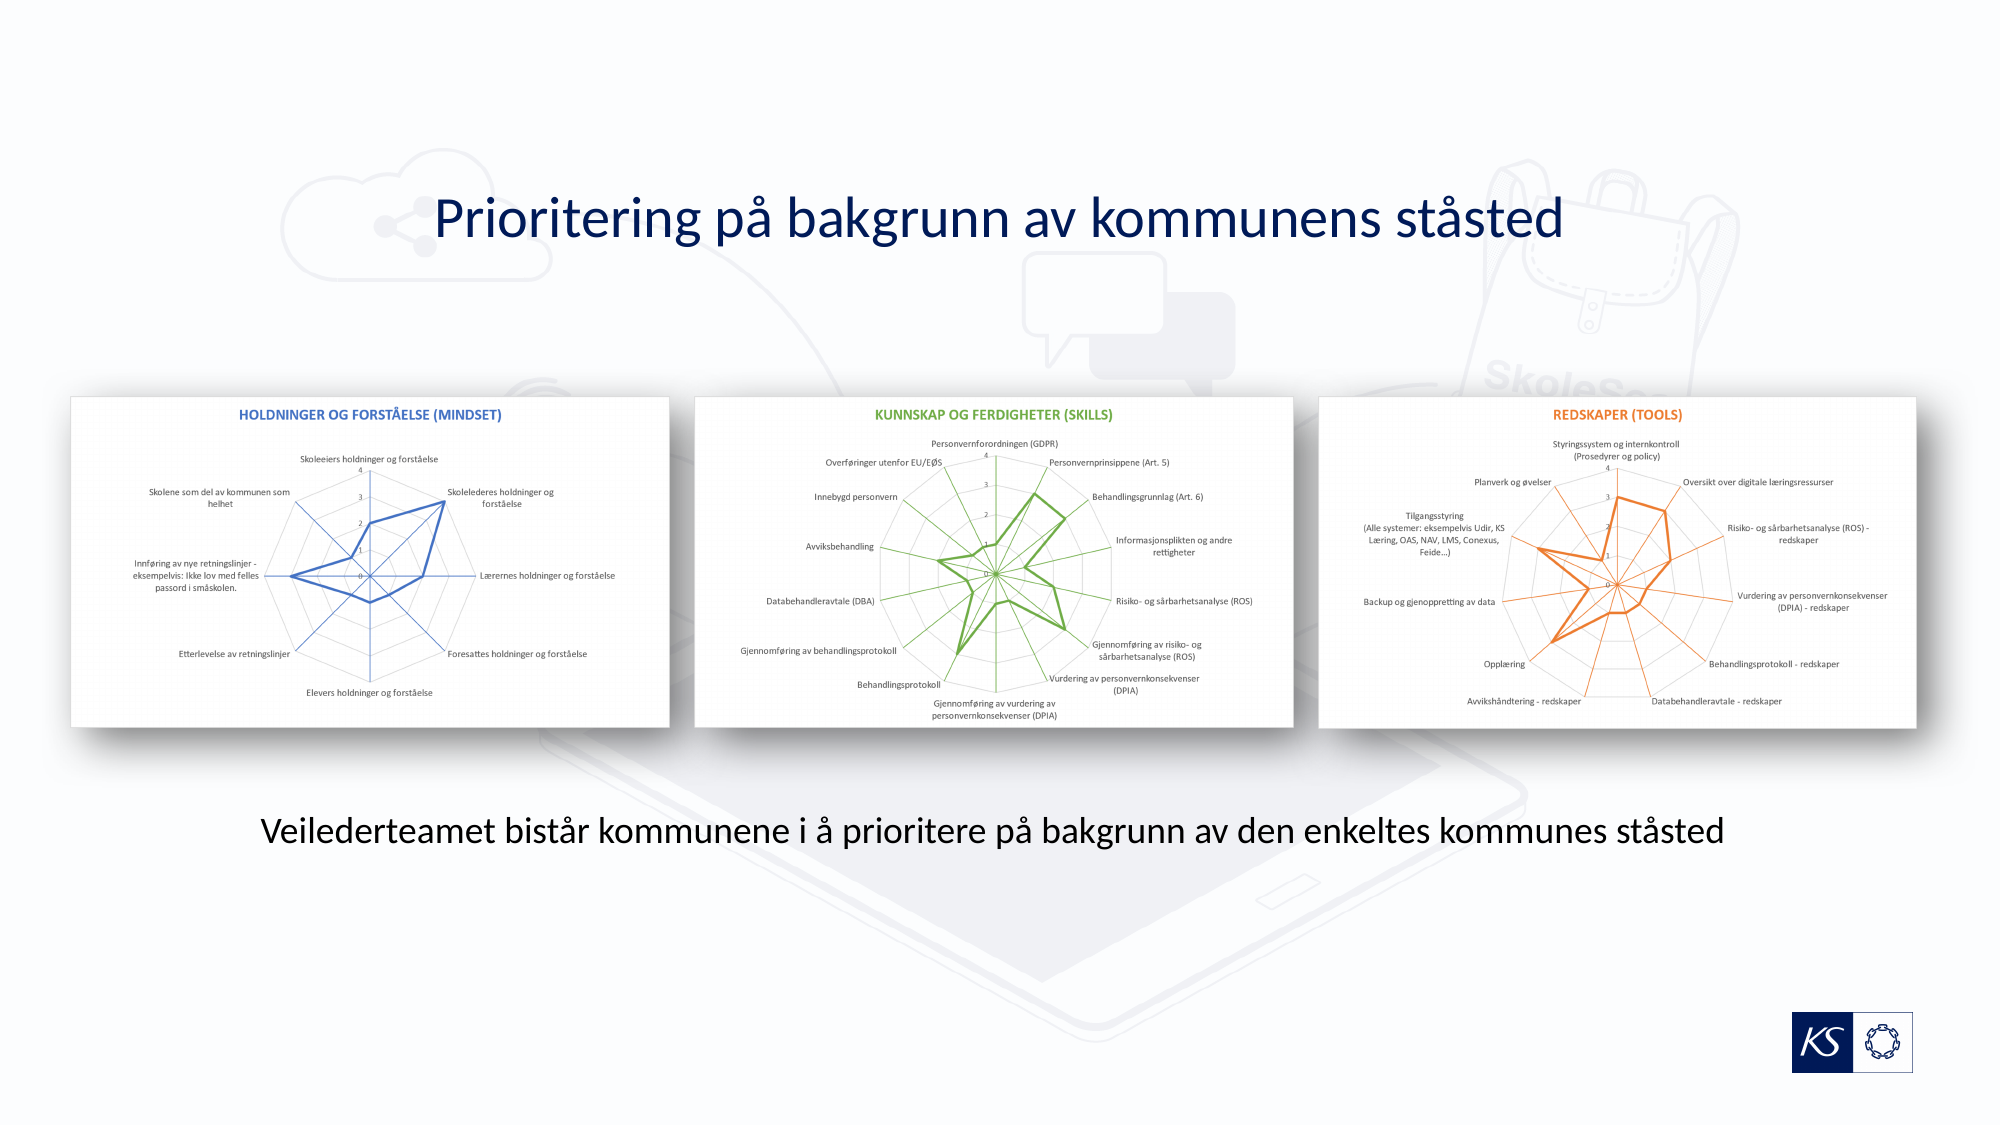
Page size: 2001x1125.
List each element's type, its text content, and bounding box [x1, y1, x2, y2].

title Prioritering på bakgrunn av kommunens ståsted [99, 119, 1900, 308]
text_box Veilederteamet bistår kommunene i å prioritere på bakgrunn av den enkeltes kommunes ståsted [93, 798, 1894, 859]
picture [70, 396, 670, 728]
picture [1792, 1012, 1913, 1073]
picture [694, 396, 1294, 729]
picture [1317, 396, 1918, 729]
